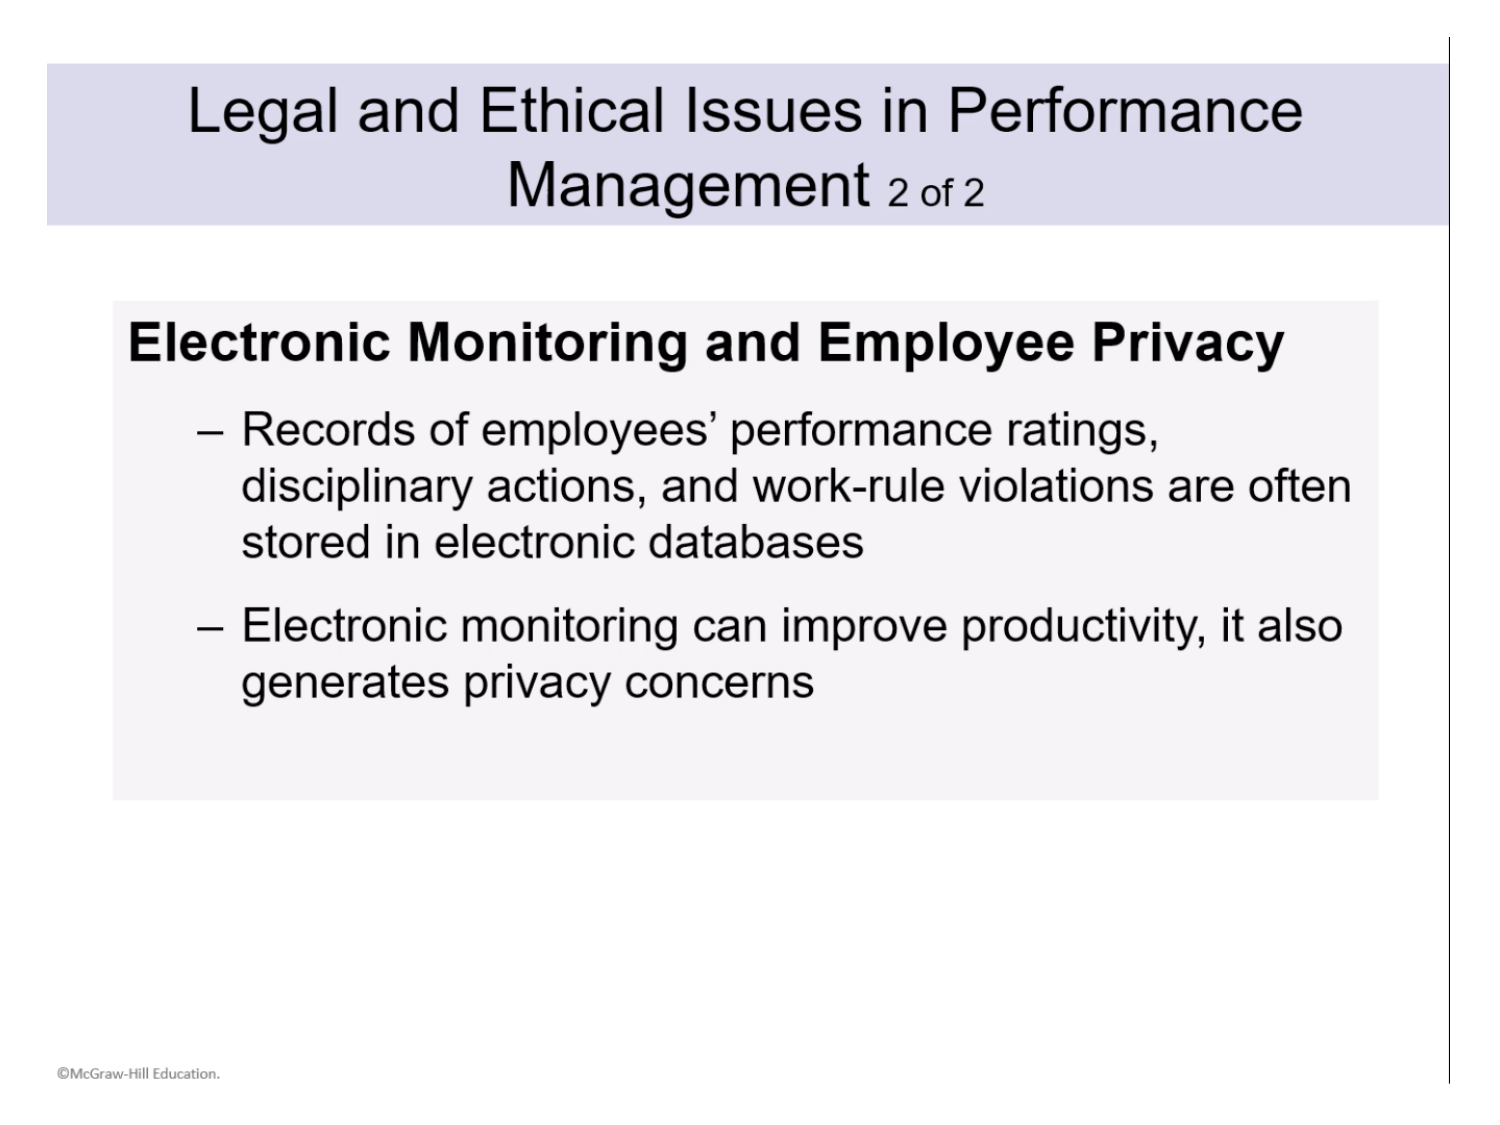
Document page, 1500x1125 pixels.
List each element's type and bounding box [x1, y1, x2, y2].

picture [47, 37, 1451, 1086]
